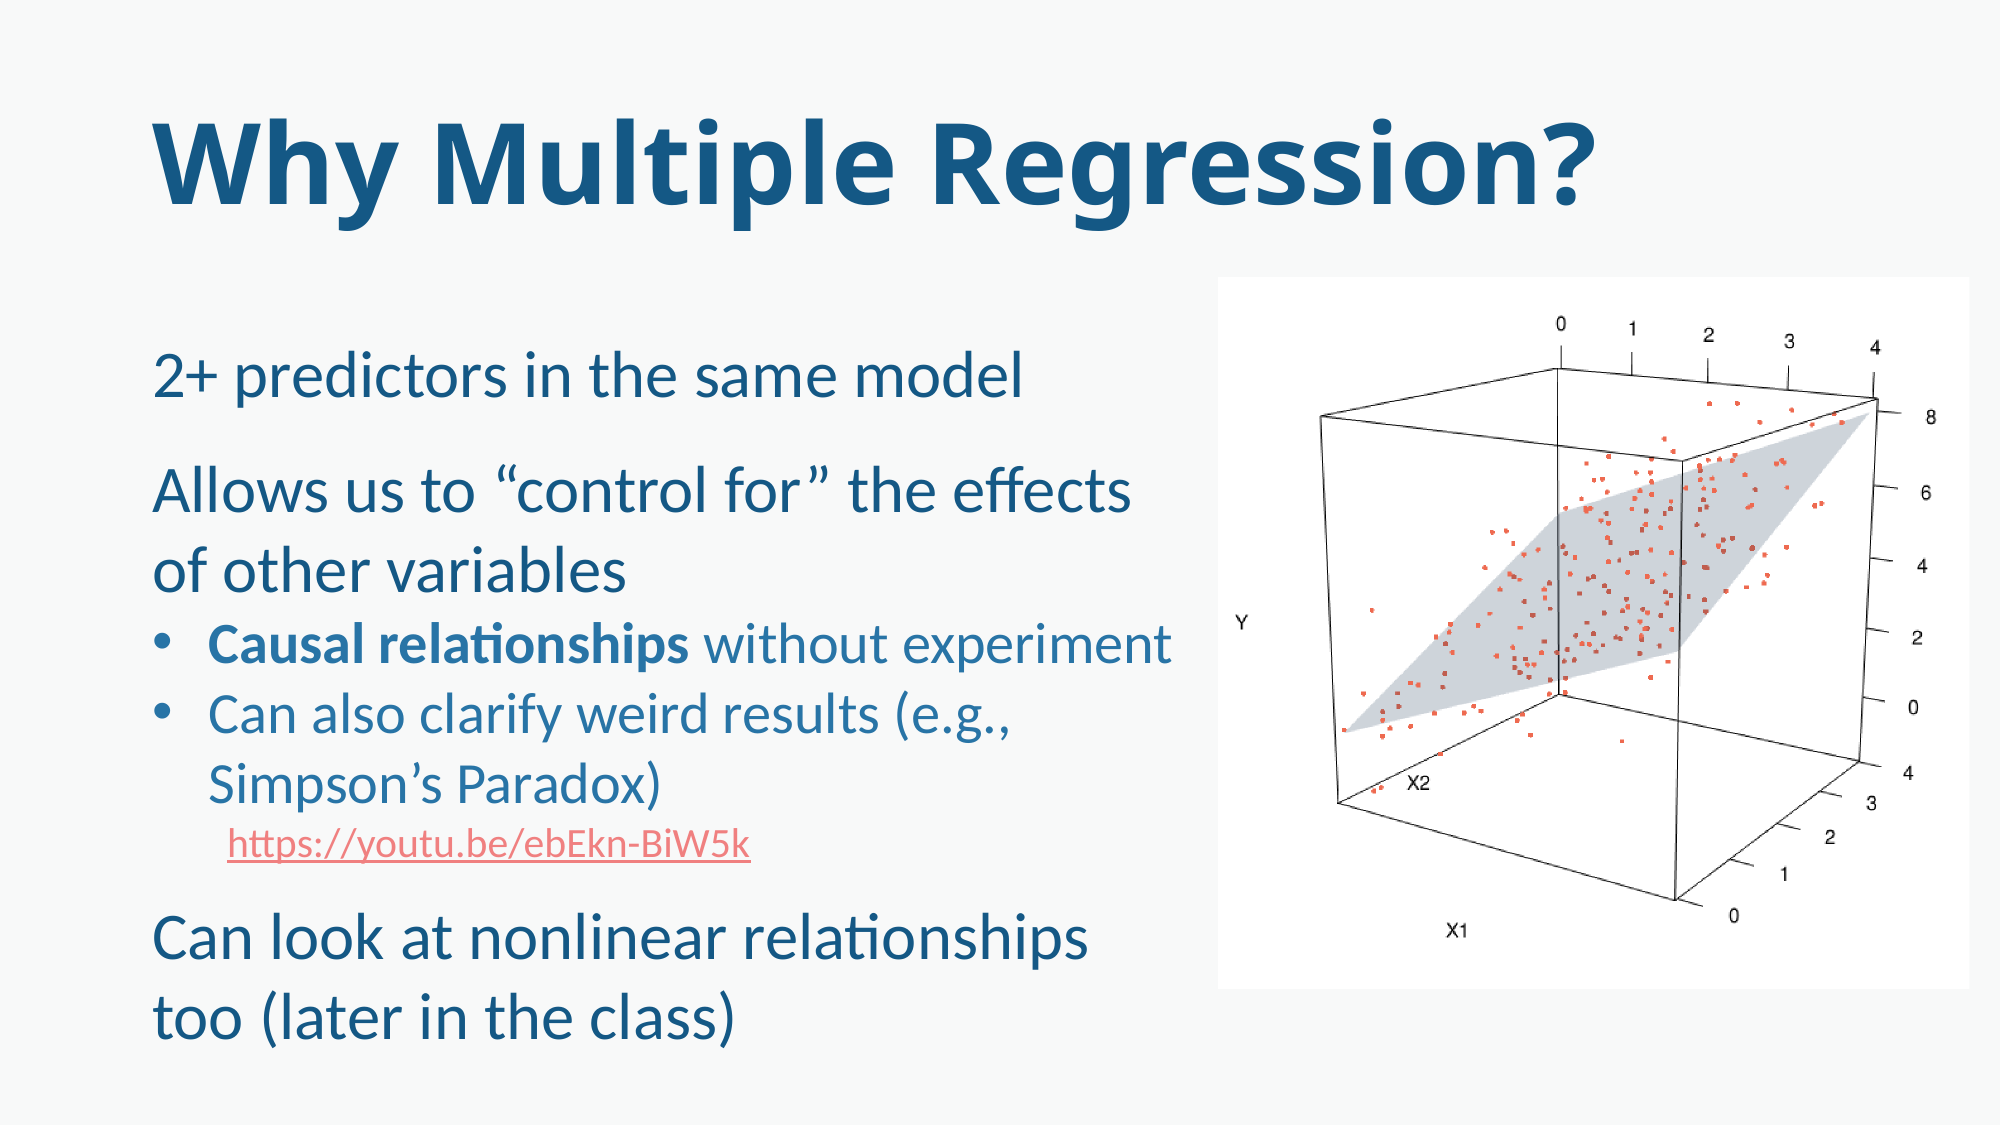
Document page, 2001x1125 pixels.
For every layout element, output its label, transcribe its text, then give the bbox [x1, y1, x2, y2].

title Why Multiple Regression? [137, 59, 1863, 278]
picture [1217, 277, 1970, 989]
text_box 2+ predictors in the same model Allows us to “control for” the effects of other variables Causal relationships without experiment Can also clarify weird results (e.g., Simpson’s Paradox) https://youtu.be/ebEkn-BiW5k Can look at nonlinear relationships too (later in the class) [137, 323, 1200, 1061]
